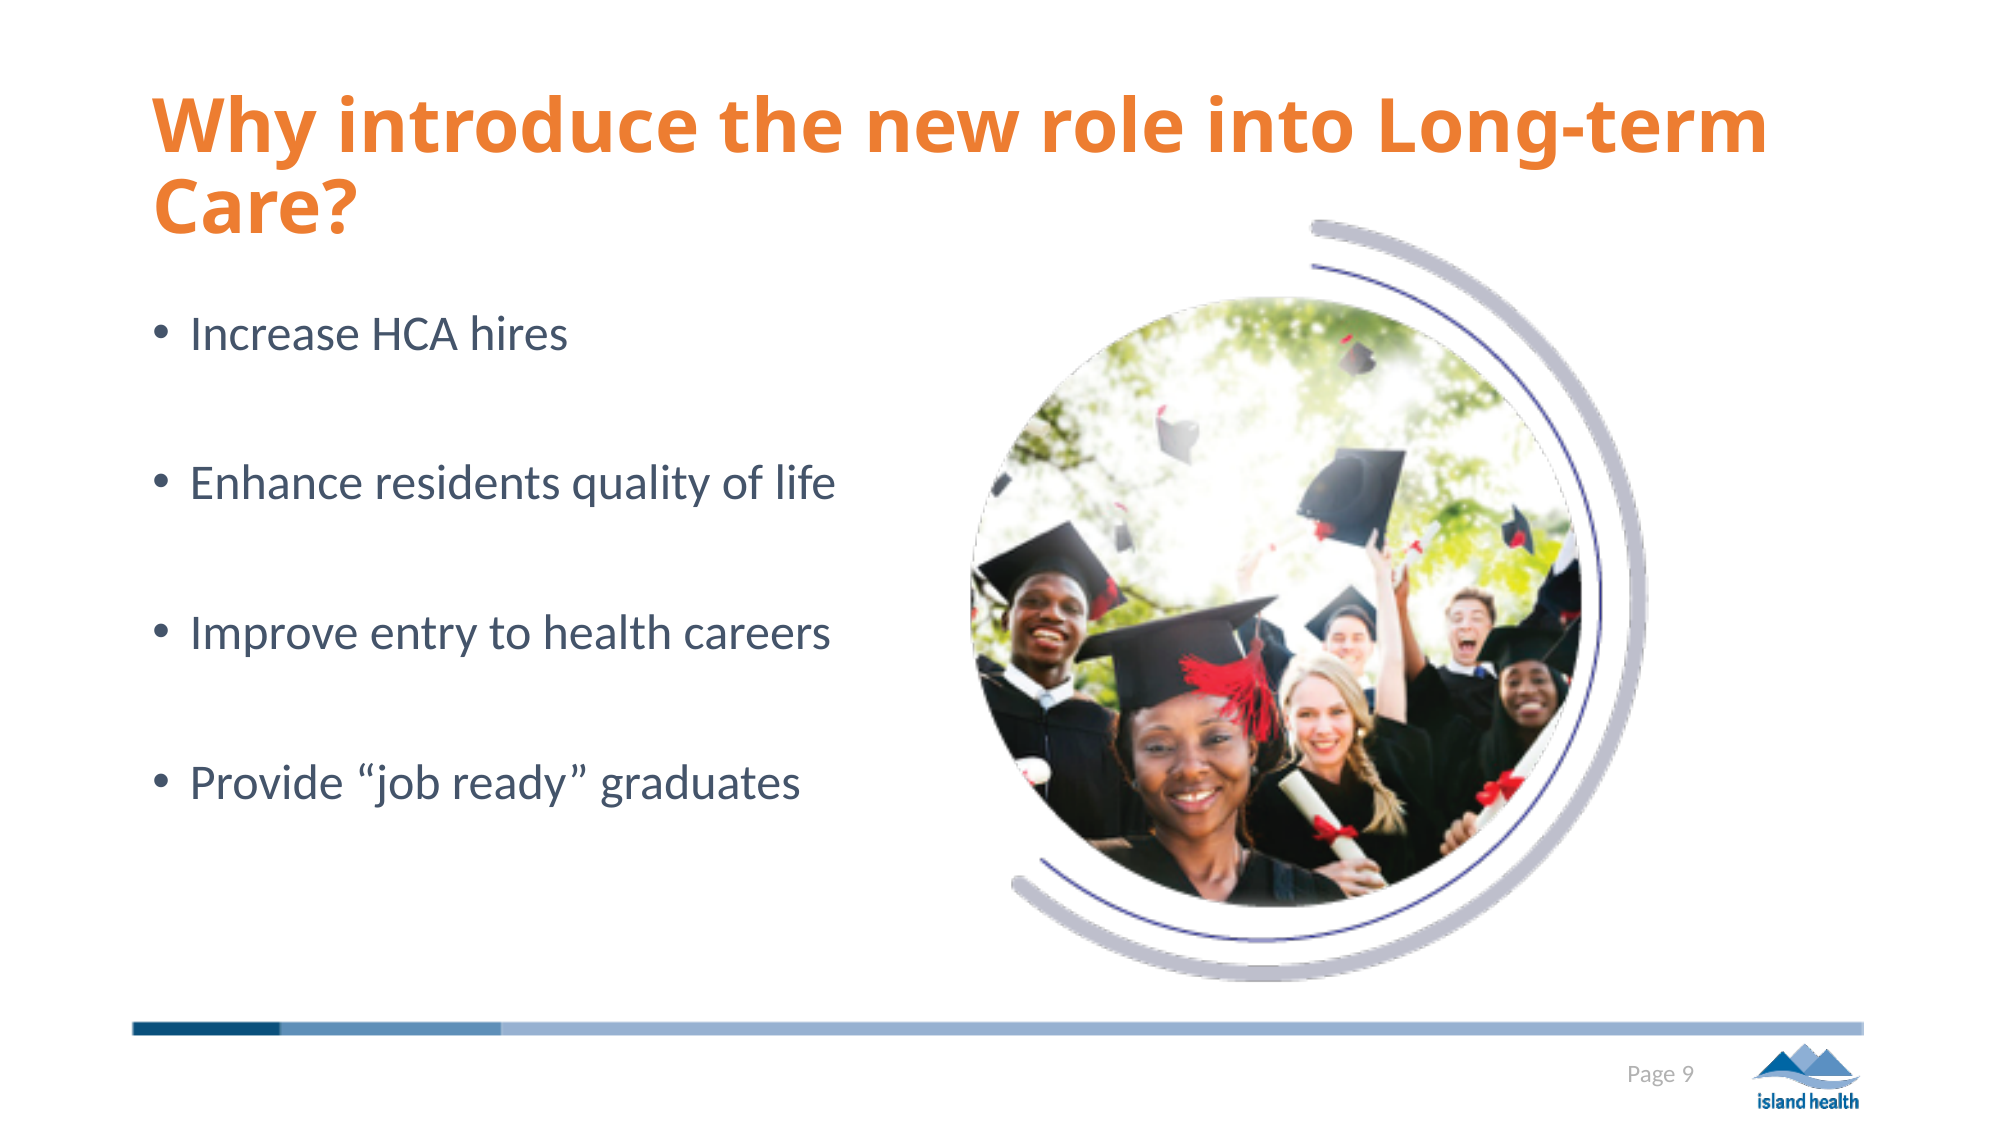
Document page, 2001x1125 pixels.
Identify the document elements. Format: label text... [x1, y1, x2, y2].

list Increase HCA hires Enhance residents quality of life Improve entry to health careers Provide “job ready” graduates [137, 299, 988, 1014]
picture [128, 1021, 1864, 1039]
picture [1749, 1042, 1863, 1111]
picture [905, 211, 1659, 1000]
title Why introduce the new role into Long-term Care? [137, 59, 1863, 278]
slide_number Page 9 [1487, 1042, 1710, 1103]
